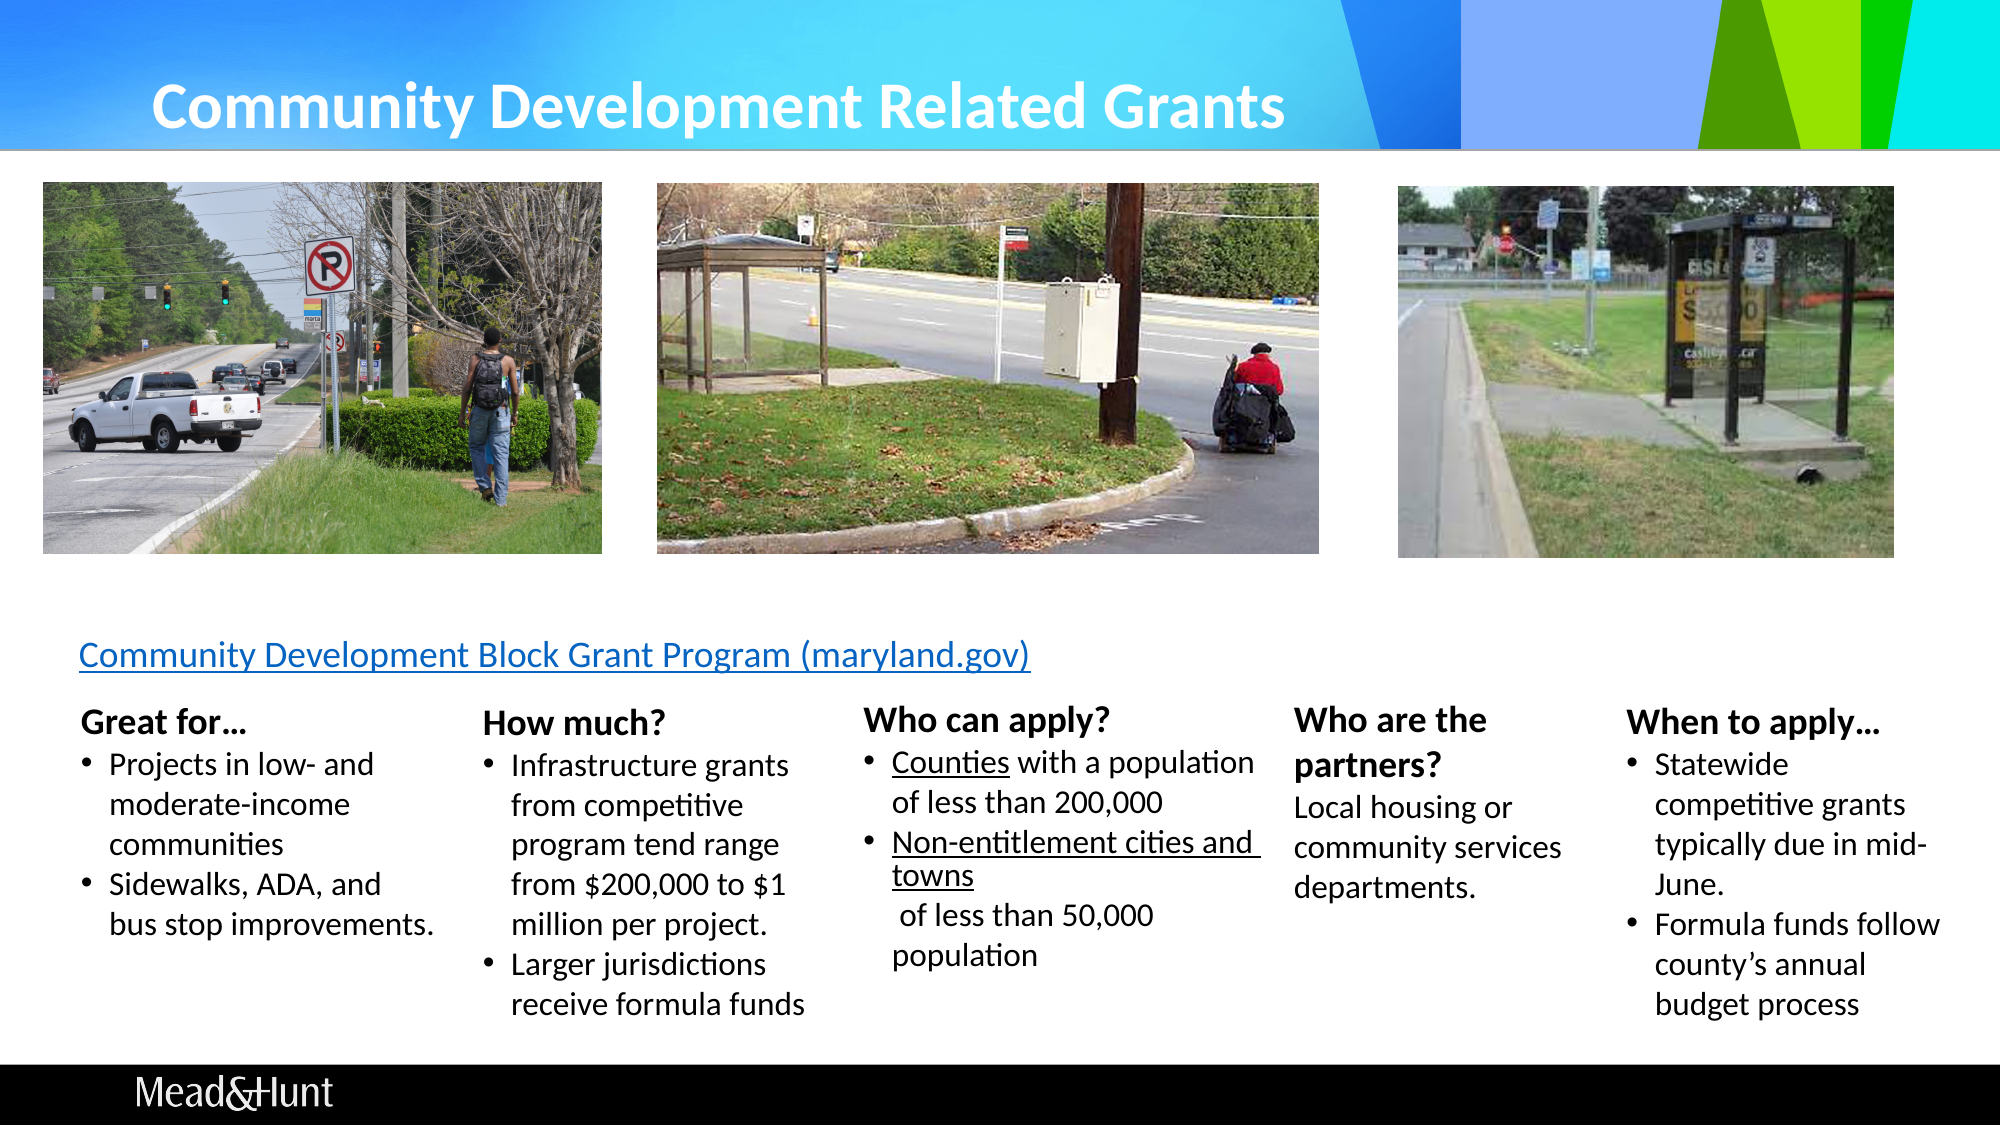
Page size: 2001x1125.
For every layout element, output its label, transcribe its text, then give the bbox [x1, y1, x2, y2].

picture [43, 182, 602, 554]
text_box Great for… Projects in low- and moderate-income communities Sidewalks, ADA, and bus stop improvements. [66, 689, 452, 950]
picture [0, 0, 2000, 149]
text_box Who can apply? Counties with a population of less than 200,000 Non-entitlement cities and towns of less than 50,000 population [848, 687, 1279, 948]
text_box How much? Infrastructure grants from competitive program tend range from $200,000 to $1 million per project. Larger jurisdictions receive formula funds [468, 690, 826, 1030]
picture [657, 183, 1319, 554]
picture [137, 1075, 333, 1111]
picture [1398, 186, 1894, 558]
title Community Development Related Grants [137, 24, 1815, 150]
text_box When to apply… Statewide competitive grants typically due in mid-June. Formula funds follow county’s annual budget process [1611, 689, 1970, 1075]
text_box Who are the partners? Local housing or community services departments. [1279, 687, 1612, 958]
text_box Community Development Block Grant Program (maryland.gov) [64, 623, 1725, 683]
